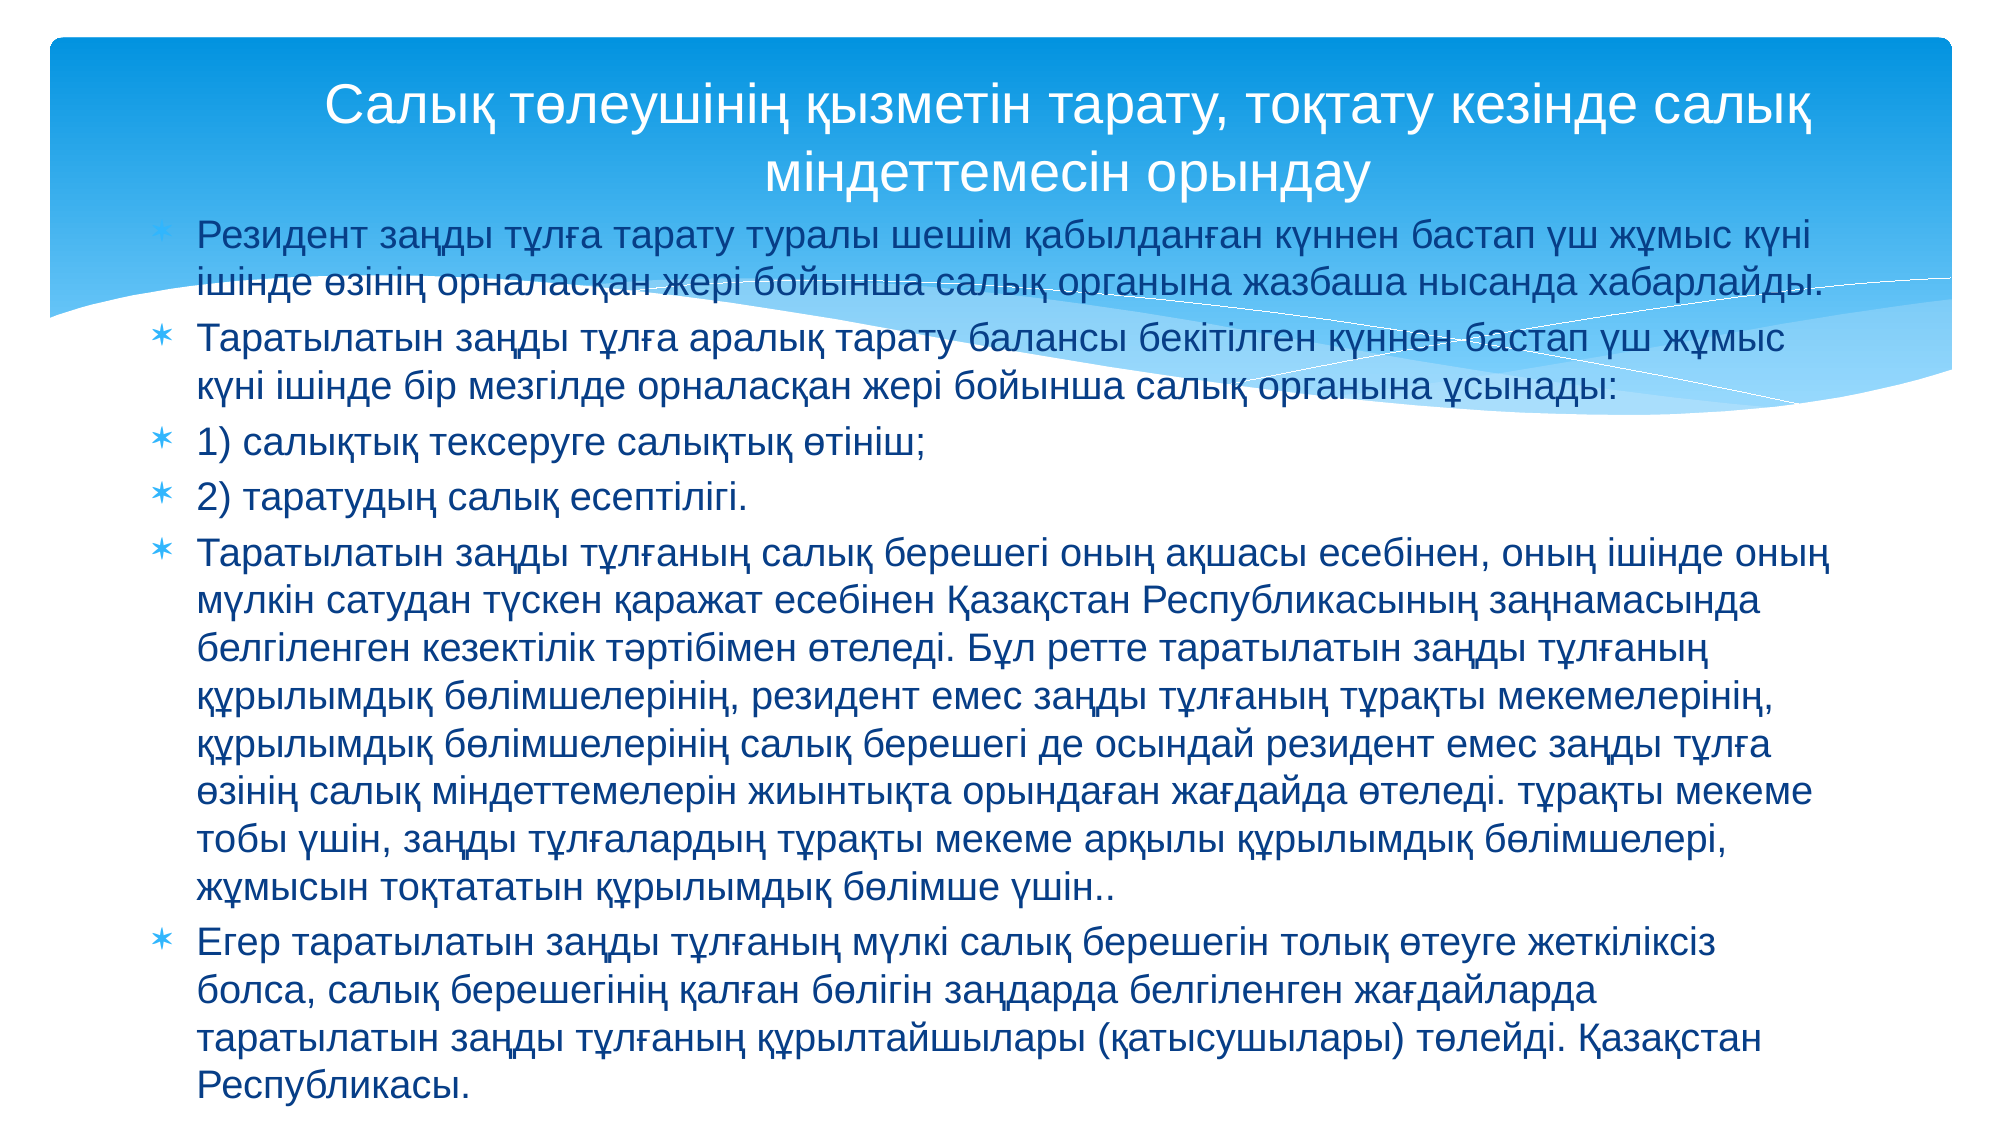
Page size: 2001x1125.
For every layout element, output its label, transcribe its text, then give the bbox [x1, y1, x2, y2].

list Резидент заңды тұлға тарату туралы шешім қабылданған күннен бастап үш жұмыс күні ішінде өзінің орналасқан жері бойынша салық органына жазбаша нысанда хабарлайды. Таратылатын заңды тұлға аралық тарату балансы бекітілген күннен бастап үш жұмыс күні ішінде бір мезгілде орналасқан жері бойынша салық органына ұсынады: 1) салықтық тексеруге салықтық өтініш; 2) таратудың салық есептілігі. Таратылатын заңды тұлғаның салық берешегі оның ақшасы есебінен, оның ішінде оның мүлкін сатудан түскен қаражат есебінен Қазақстан Республикасының заңнамасында белгіленген кезектілік тәртібімен өтеледі. Бұл ретте таратылатын заңды тұлғаның құрылымдық бөлімшелерінің, резидент емес заңды тұлғаның тұрақты мекемелерінің, құрылымдық бөлімшелерінің салық берешегі де осындай резидент емес заңды тұлға өзінің салық міндеттемелерін жиынтықта орындаған жағдайда өтеледі. тұрақты мекеме тобы үшін, заңды тұлғалардың тұрақты мекеме арқылы құрылымдық бөлімшелері, жұмысын тоқтататын құрылымдық бөлімше үшін.. Егер таратылатын заңды тұлғаның мүлкі салық берешегін толық өтеуге жеткіліксіз болса, салық берешегінің қалған бөлігін заңдарда белгіленген жағдайларда таратылатын заңды тұлғаның құрылтайшылары (қатысушылары) төлейді. Қазақстан Республикасы. [137, 278, 1863, 1125]
title Салық төлеушінің қызметін тарату, тоқтату кезінде салық міндеттемесін орындау [137, 59, 2000, 278]
